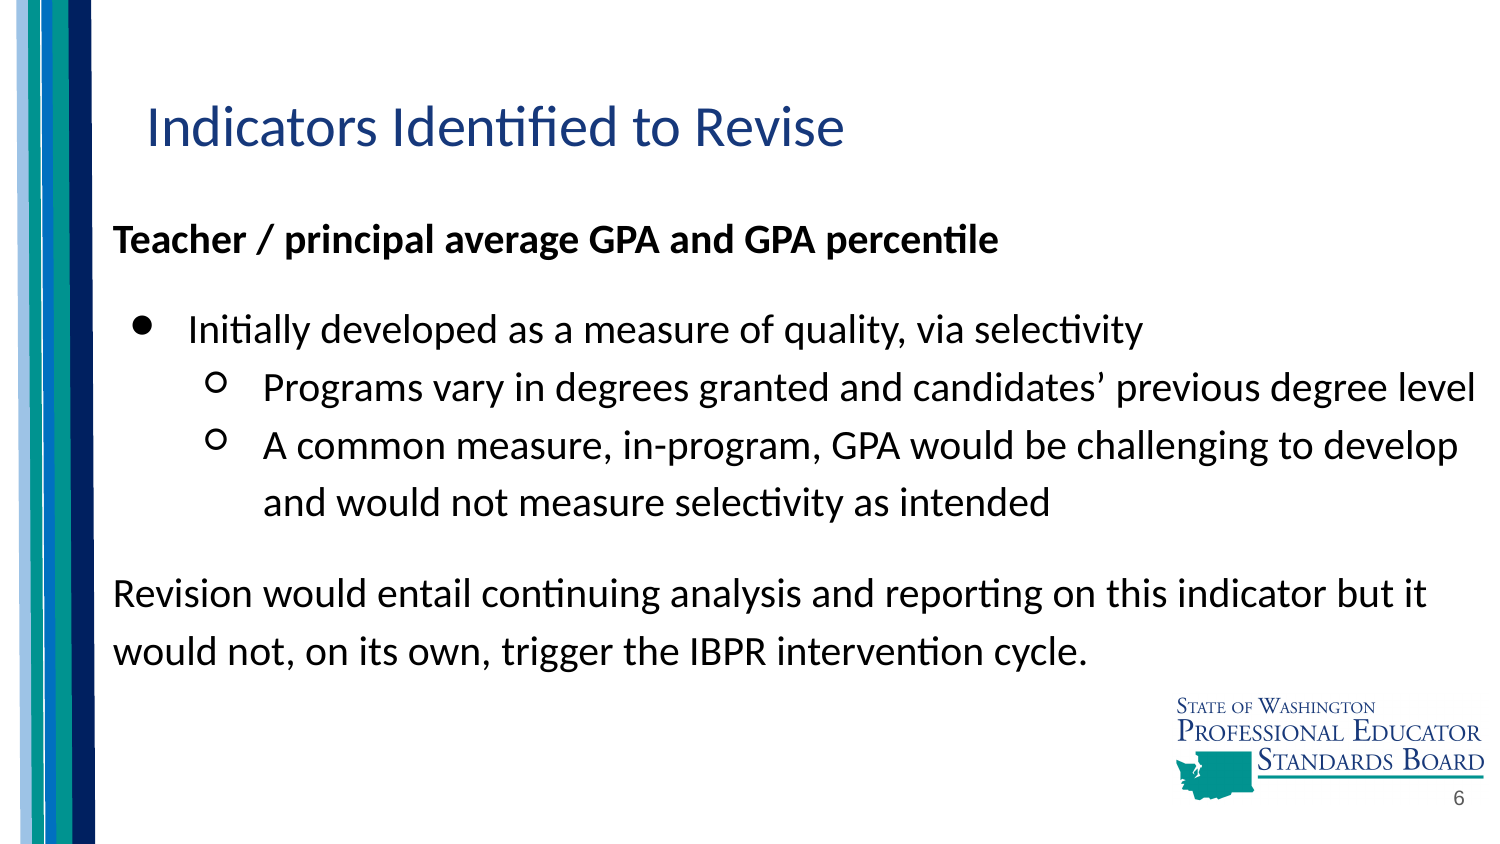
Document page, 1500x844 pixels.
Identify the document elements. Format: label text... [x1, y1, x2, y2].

slide_number 6 [1389, 764, 1480, 830]
list Teacher / principal average GPA and GPA percentile Initially developed as a measure of quality, via selectivity Programs vary in degrees granted and candidates’ previous degree level A common measure, in-program, GPA would be challenging to develop and would not measure selectivity as intended Revision would entail continuing analysis and reporting on this indicator but it would not, on its own, trigger the IBPR intervention cycle. [97, 189, 1500, 750]
picture [1172, 750, 1489, 805]
title Indicators Identified to Revise [131, 72, 1449, 167]
